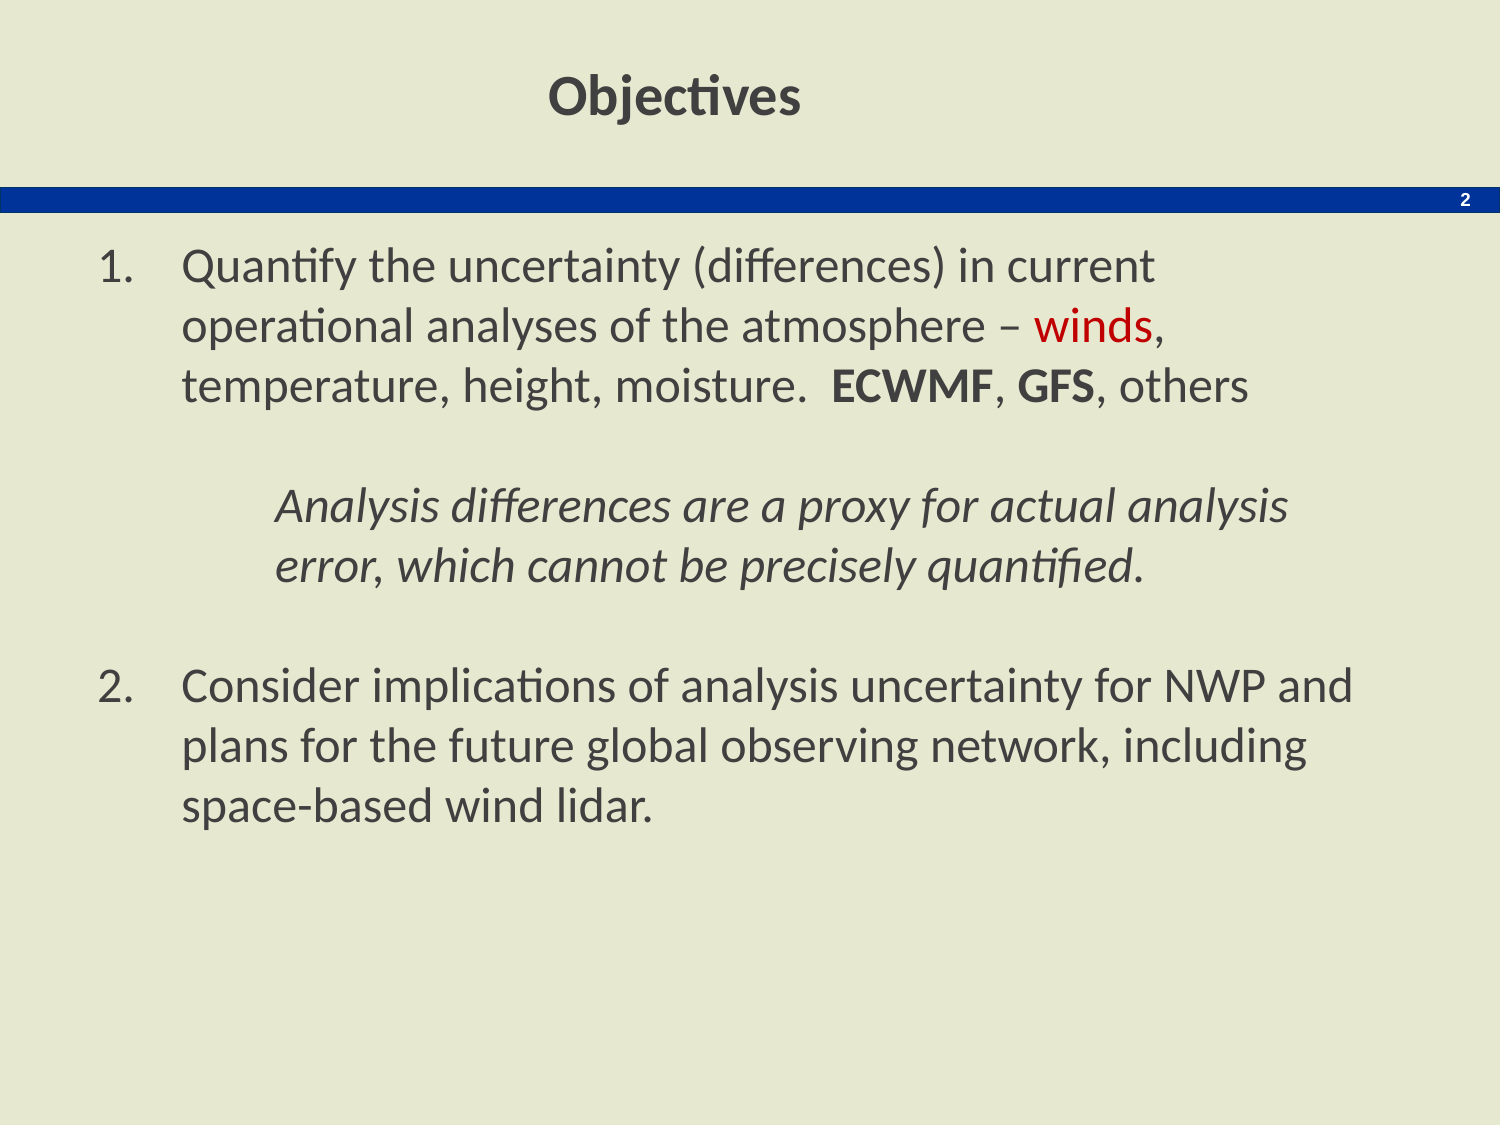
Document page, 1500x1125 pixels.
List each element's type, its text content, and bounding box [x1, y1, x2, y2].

slide_number 2 [1141, 180, 1492, 259]
text_box Objectives [299, 50, 1050, 135]
text_box Quantify the uncertainty (differences) in current operational analyses of the atmosphere – winds, temperature, height, moisture. ECWMF, GFS, others Analysis differences are a proxy for actual analysis error, which cannot be precisely quantified. Consider implications of analysis uncertainty for NWP and plans for the future global observing network, including space-based wind lidar. [82, 224, 1389, 960]
